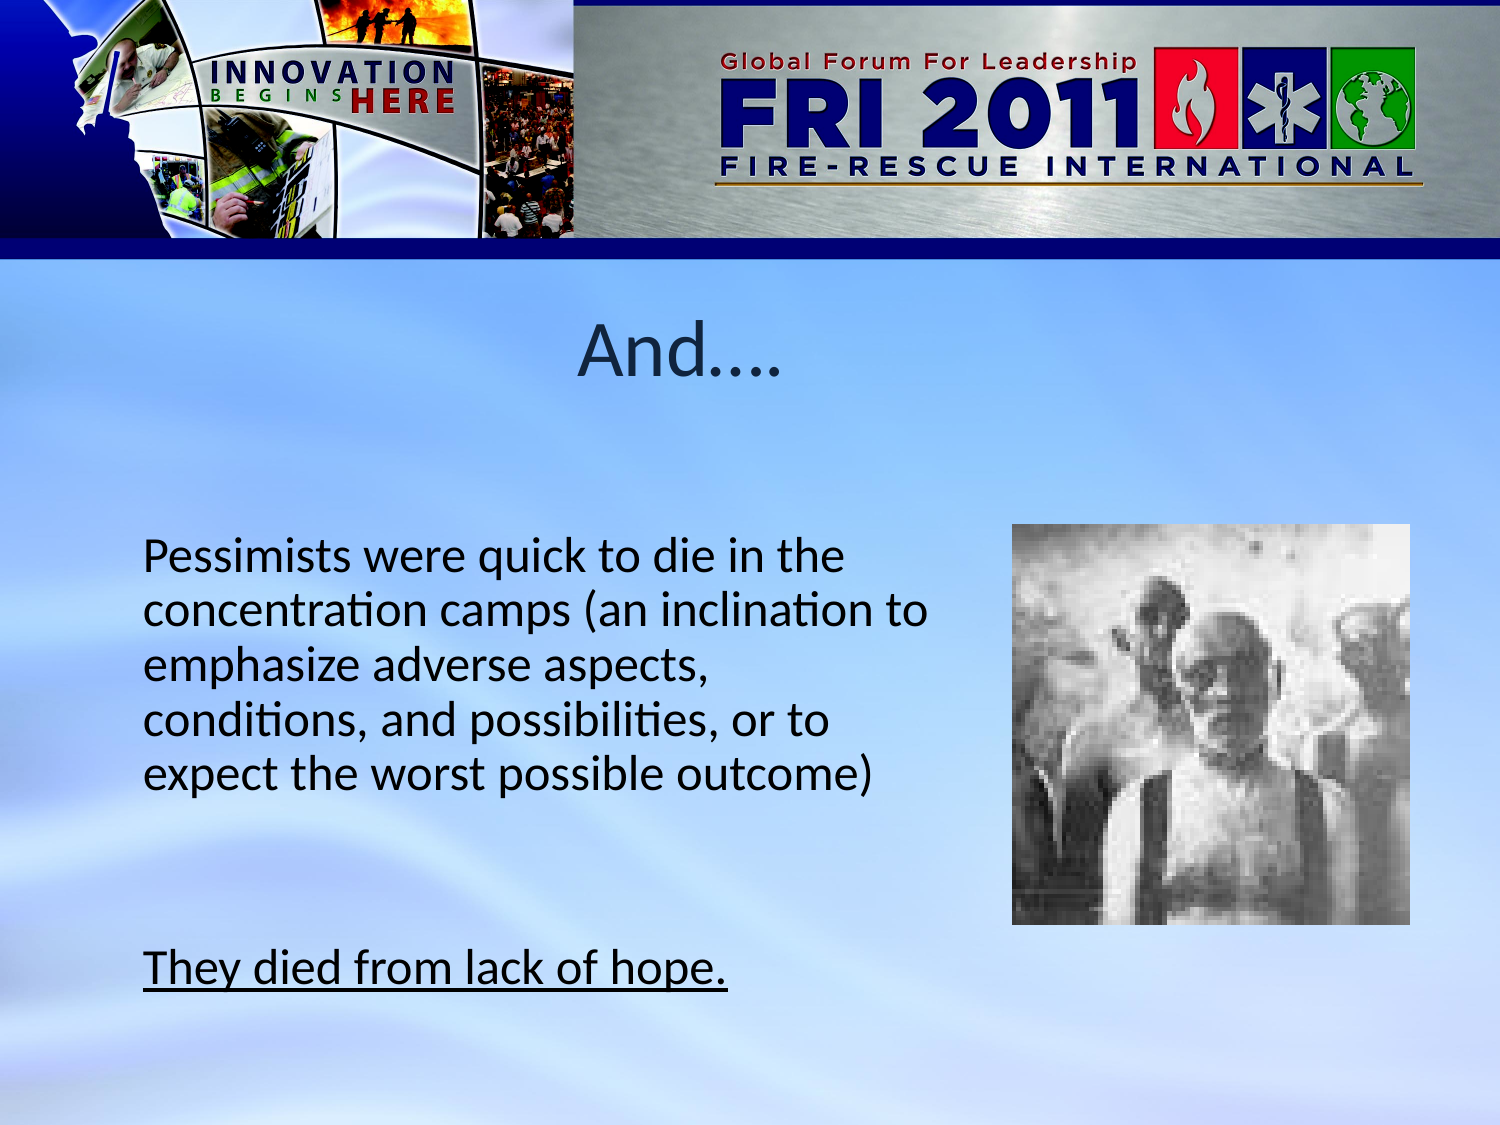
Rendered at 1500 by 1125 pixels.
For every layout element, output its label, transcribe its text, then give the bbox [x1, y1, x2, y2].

picture [0, 0, 1500, 1125]
title And…. [49, 287, 1313, 401]
list Pessimists were quick to die in the concentration camps (an inclination to emphasize adverse aspects, conditions, and possibilities, or to expect the worst possible outcome) They died from lack of hope. [74, 449, 958, 1006]
